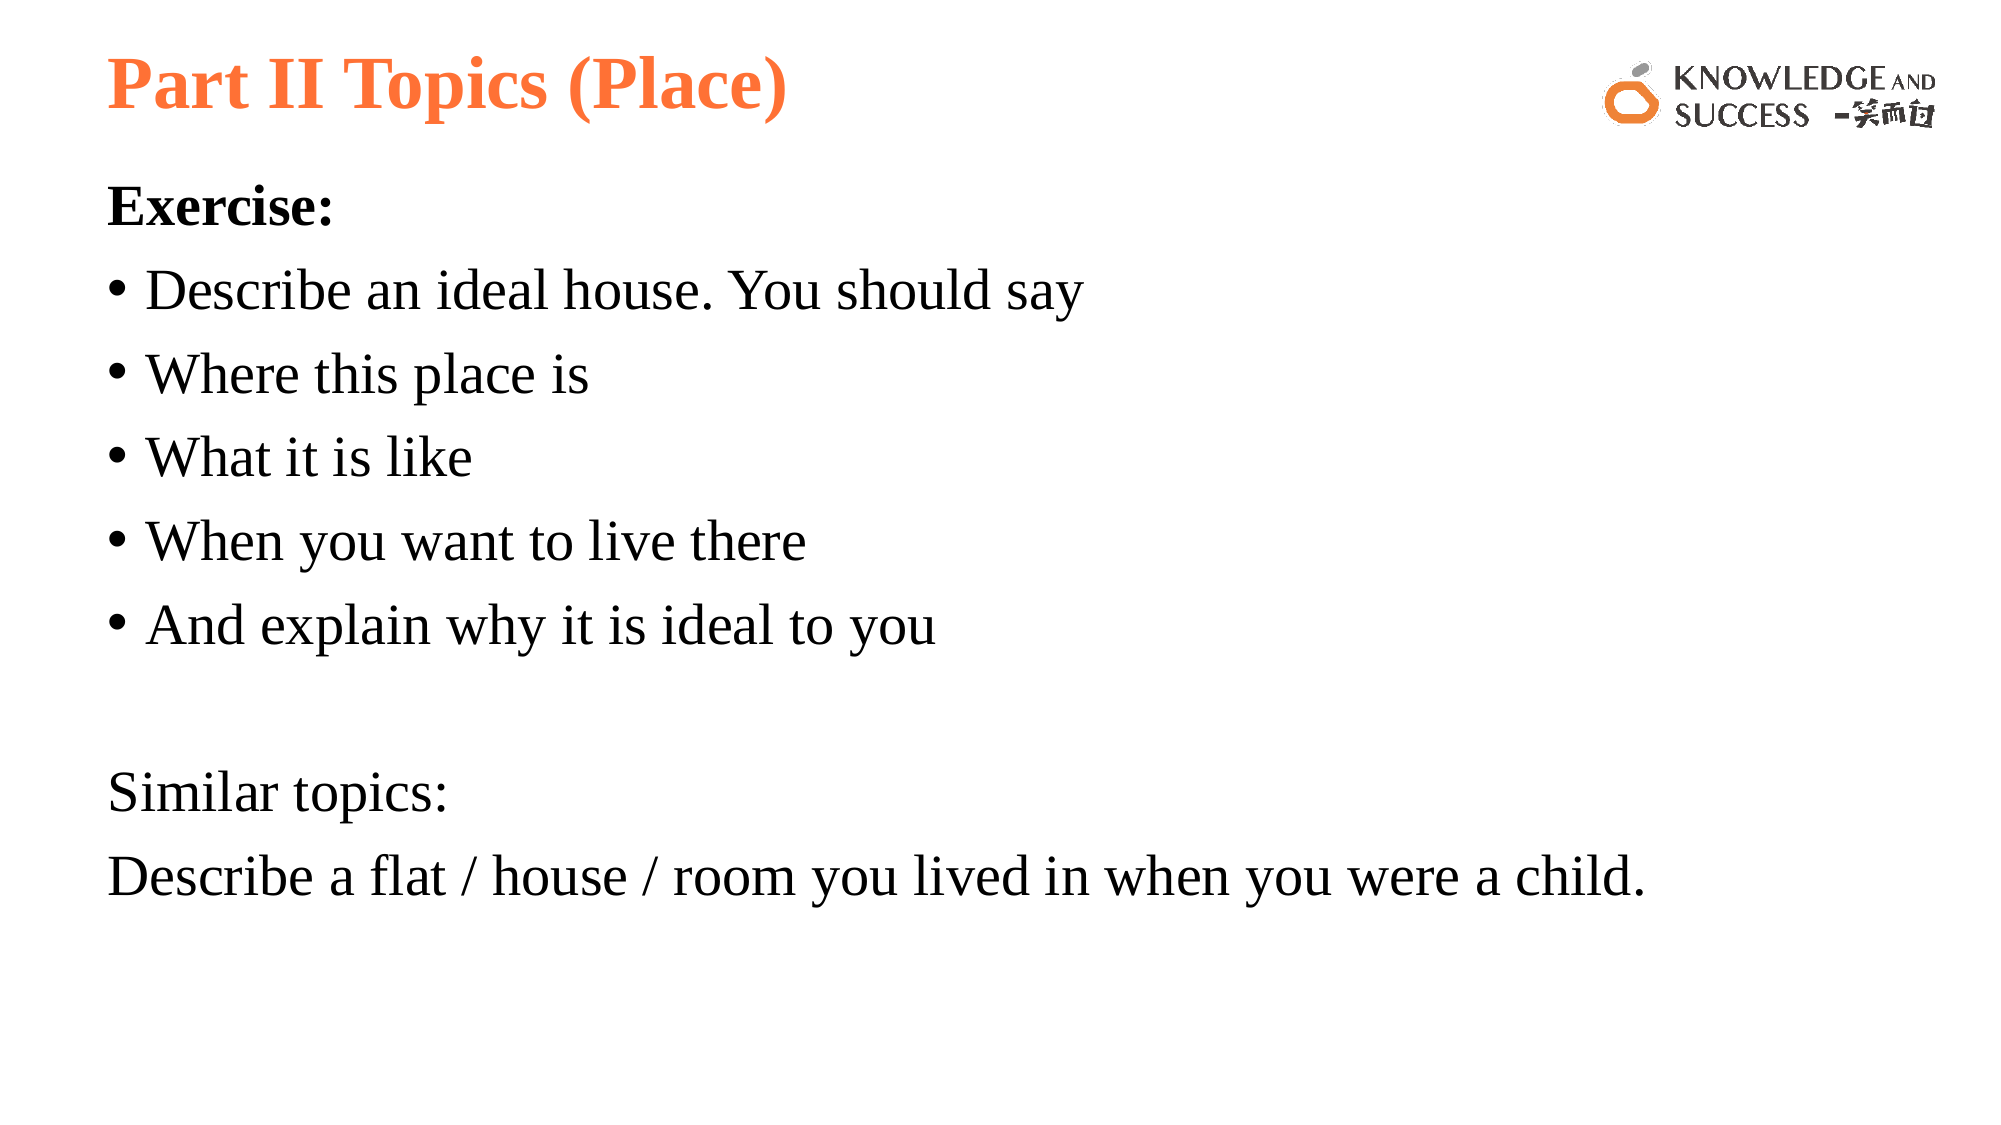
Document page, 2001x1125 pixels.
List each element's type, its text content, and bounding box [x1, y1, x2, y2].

list Exercise: Describe an ideal house. You should say Where this place is What it is like When you want to live there And explain why it is ideal to you Similar topics: Describe a flat / house / room you lived in when you were a child. [92, 167, 1885, 1097]
title Part II Topics (Place) [92, 28, 1501, 140]
picture [1587, 48, 1947, 143]
